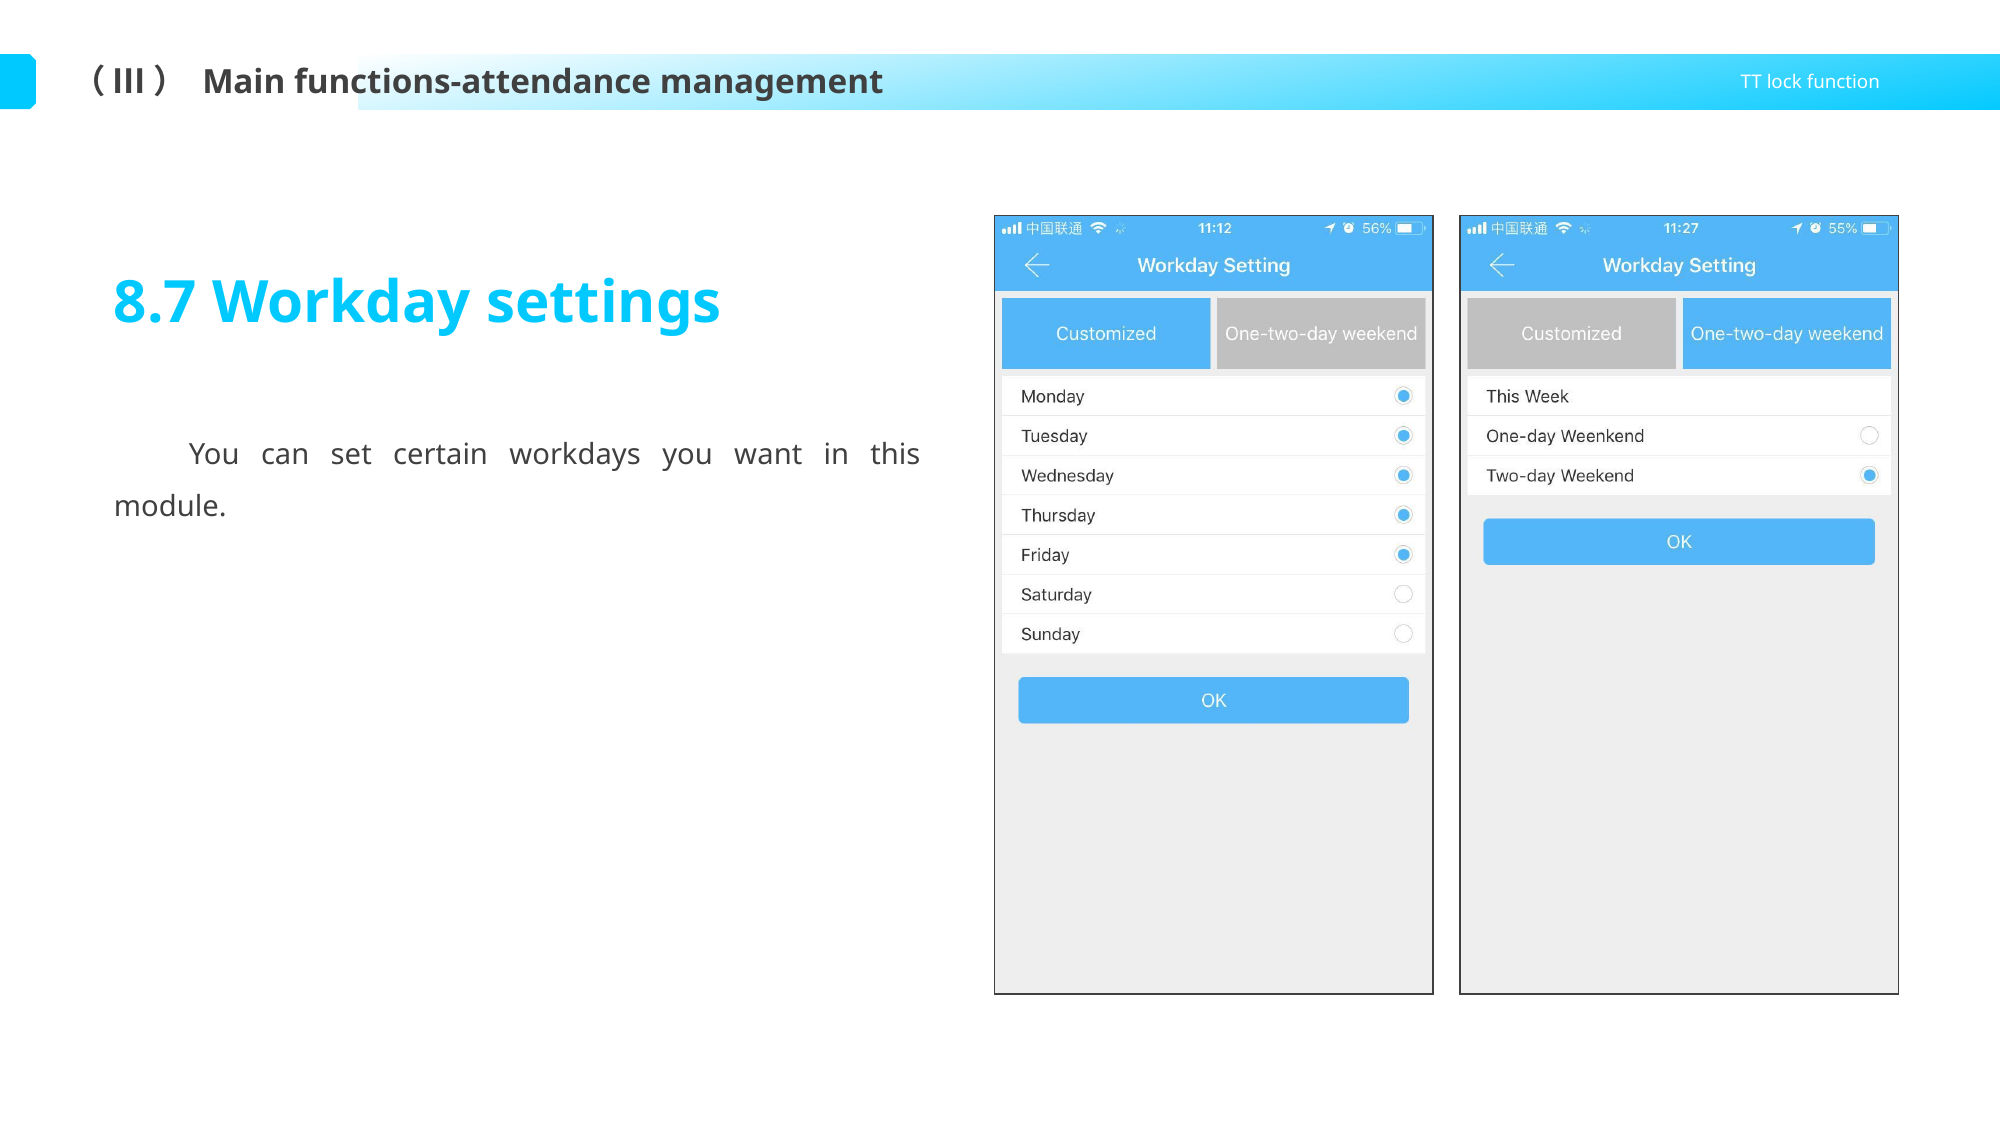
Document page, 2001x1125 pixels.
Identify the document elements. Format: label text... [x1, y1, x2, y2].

text_box 8.7 Workday settings [99, 256, 967, 342]
text_box [357, 53, 2000, 110]
text_box You can set certain workdays you want in this module. [99, 410, 936, 530]
picture [995, 216, 1433, 994]
text_box TT lock function [1725, 62, 1895, 100]
text_box [0, 53, 37, 111]
picture [1460, 216, 1898, 994]
text_box （ Ⅲ ） Main functions-attendance management [57, 52, 900, 108]
